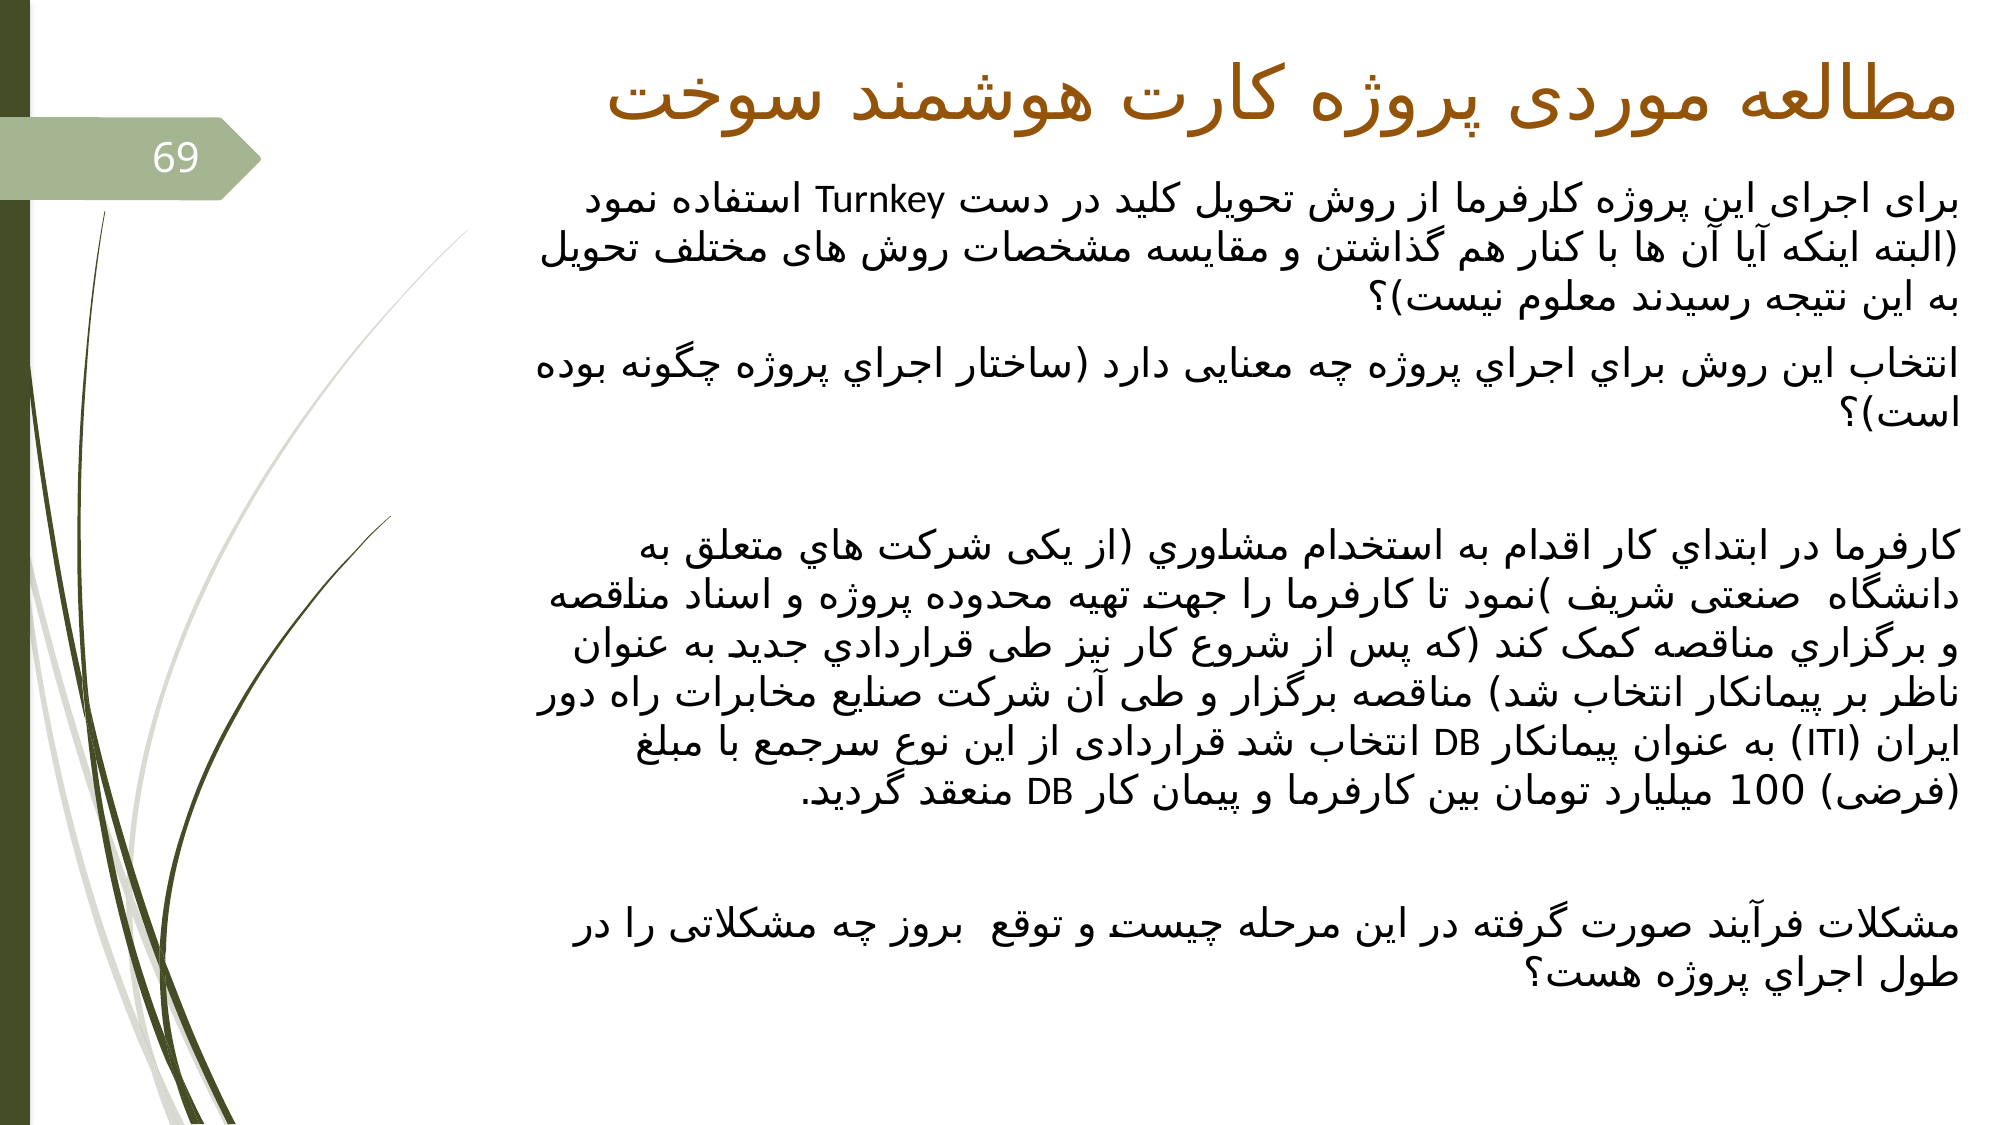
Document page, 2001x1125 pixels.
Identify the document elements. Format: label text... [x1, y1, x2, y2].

list برای اجرای این پروژه کارفرما از روش تحویل کلید در دست Turnkey استفاده نمود (البته اینکه آیا آن ها با کنار هم گذاشتن و مقایسه مشخصات روش های مختلف تحویل به این نتیجه رسیدند معلوم نیست)؟ انتخاب این روش براي اجراي پروژه چه معنایی دارد (ساختار اجراي پروژه چگونه بوده است)؟ کارفرما در ابتداي کار اقدام به استخدام مشاوري (از یکی شرکت هاي متعلق به دانشگاه صنعتی شریف )نمود تا کارفرما را جهت تهيه محدوده پروژه و اسناد مناقصه و برگزاري مناقصه کمک کند (که پس از شروع کار نيز طی قراردادي جدید به عنوان ناظر بر پيمانکار انتخاب شد) مناقصه برگزار و طی آن شرکت صنایع مخابرات راه دور ایران (ITI) به عنوان پیمانکار DB انتخاب شد قراردادی از این نوع سرجمع با مبلغ (فرضی) 100 میلیارد تومان بین کارفرما و پیمان کار DB منعقد گردید. مشکلات فرآیند صورت گرفته در این مرحله چيست و توقع بروز چه مشکلاتی را در طول اجراي پروژه هست؟ [514, 164, 1977, 1043]
slide_number 69 [87, 129, 216, 190]
title مطالعه موردی پروژه کارت هوشمند سوخت [514, 37, 1977, 164]
